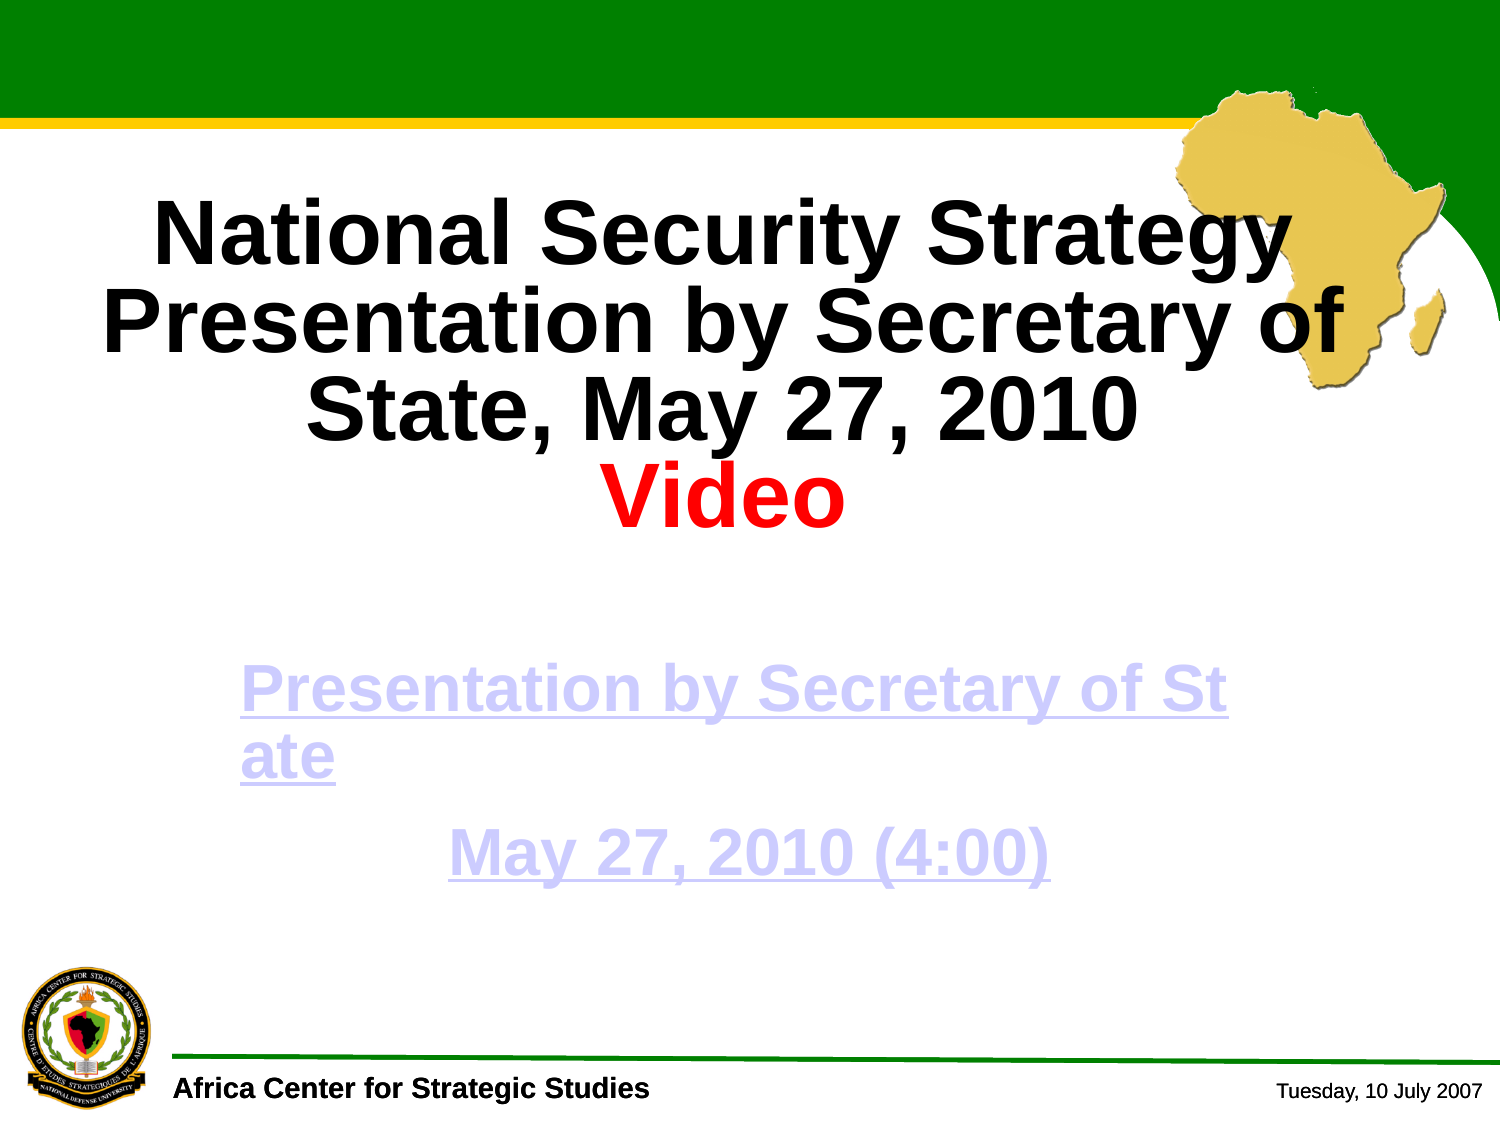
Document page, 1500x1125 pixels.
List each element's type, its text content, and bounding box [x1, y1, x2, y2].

title National Security Strategy Presentation by Secretary of State, May 27, 2010 Video [86, 251, 1362, 598]
subtitle Presentation by Secretary of State May 27, 2010 (4:00) [225, 637, 1275, 925]
picture [1174, 87, 1447, 391]
picture [6, 947, 172, 1125]
